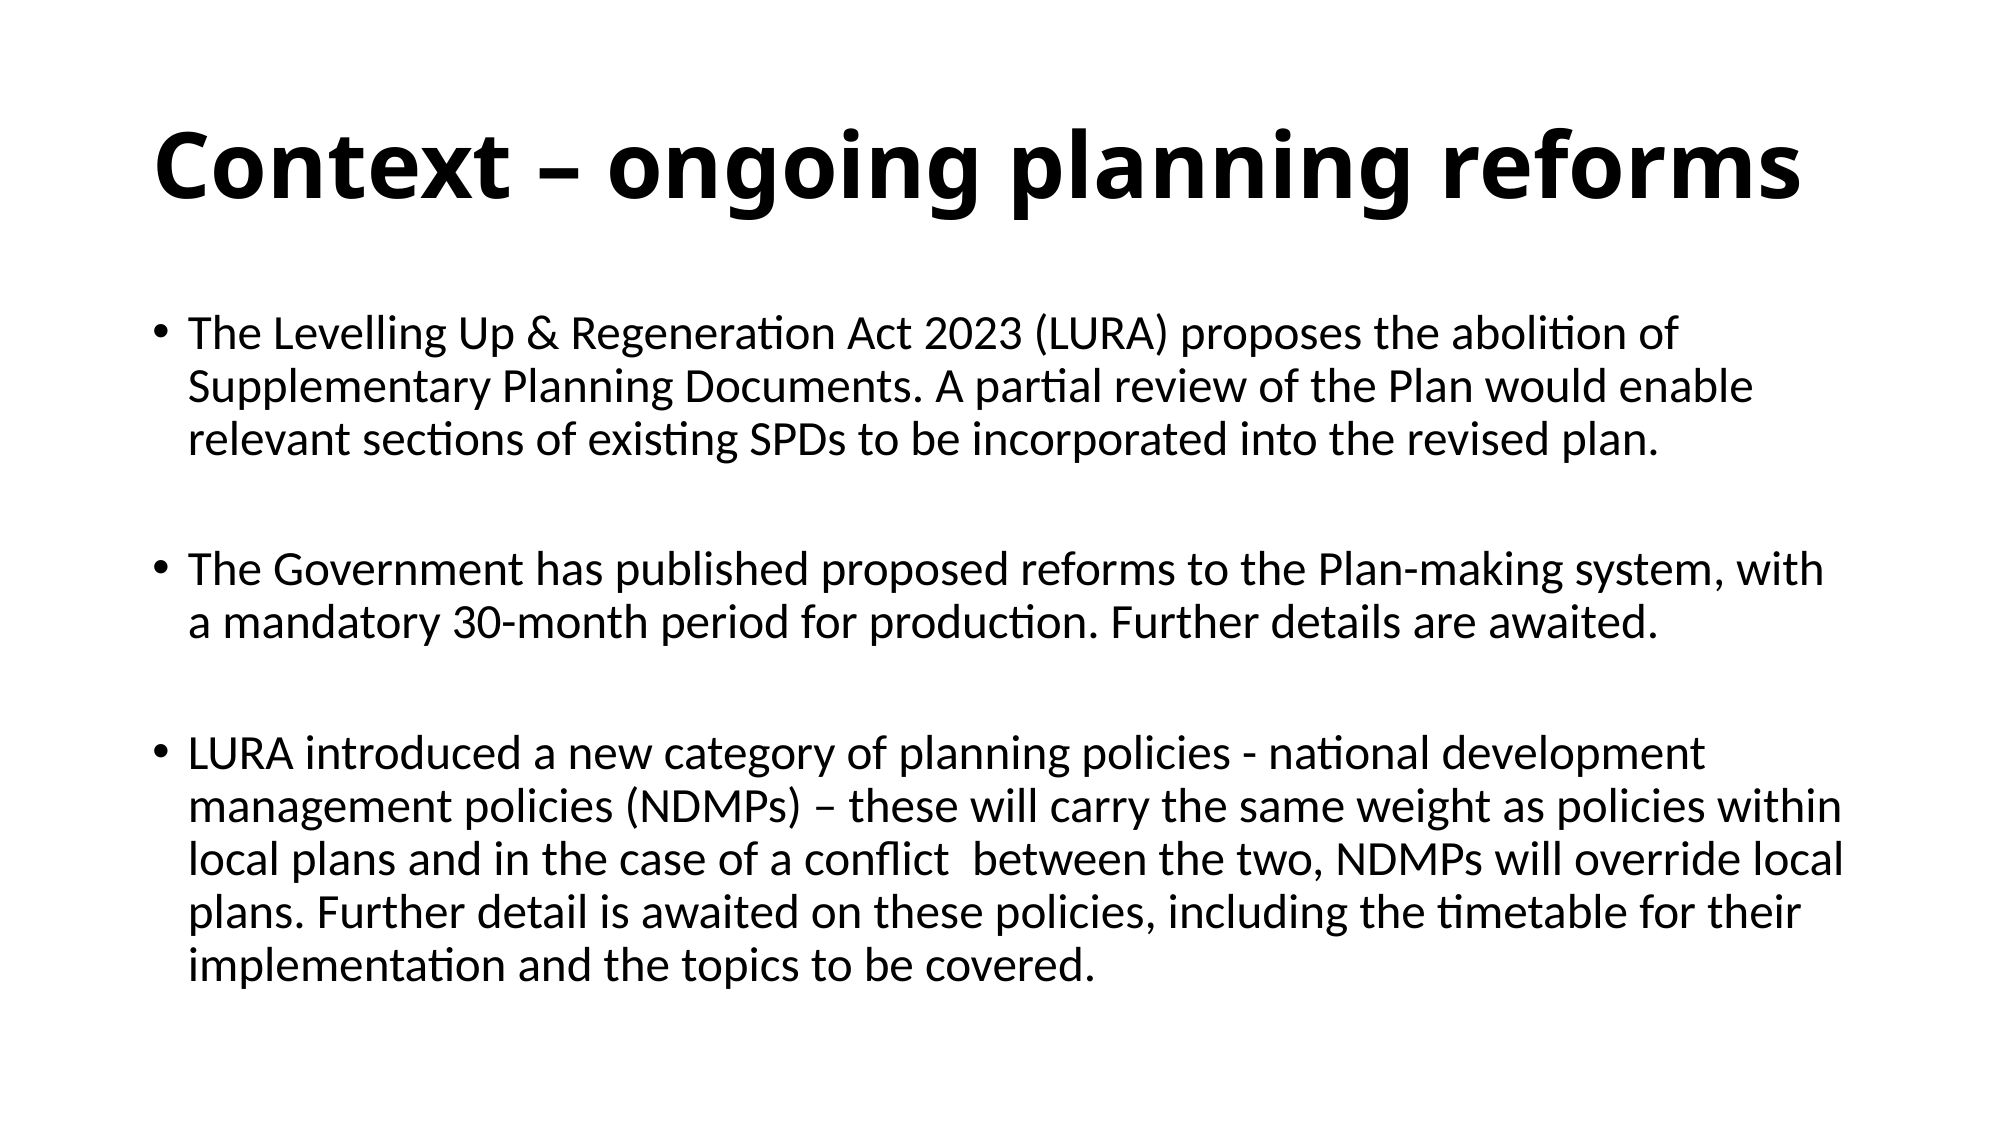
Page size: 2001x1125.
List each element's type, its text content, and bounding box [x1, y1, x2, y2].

title Context – ongoing planning reforms [137, 59, 1863, 278]
list The Levelling Up & Regeneration Act 2023 (LURA) proposes the abolition of Supplementary Planning Documents. A partial review of the Plan would enable relevant sections of existing SPDs to be incorporated into the revised plan. The Government has published proposed reforms to the Plan-making system, with a mandatory 30-month period for production. Further details are awaited. LURA introduced a new category of planning policies - national development management policies (NDMPs) – these will carry the same weight as policies within local plans and in the case of a conflict between the two, NDMPs will override local plans. Further detail is awaited on these policies, including the timetable for their implementation and the topics to be covered. [137, 299, 1863, 1014]
